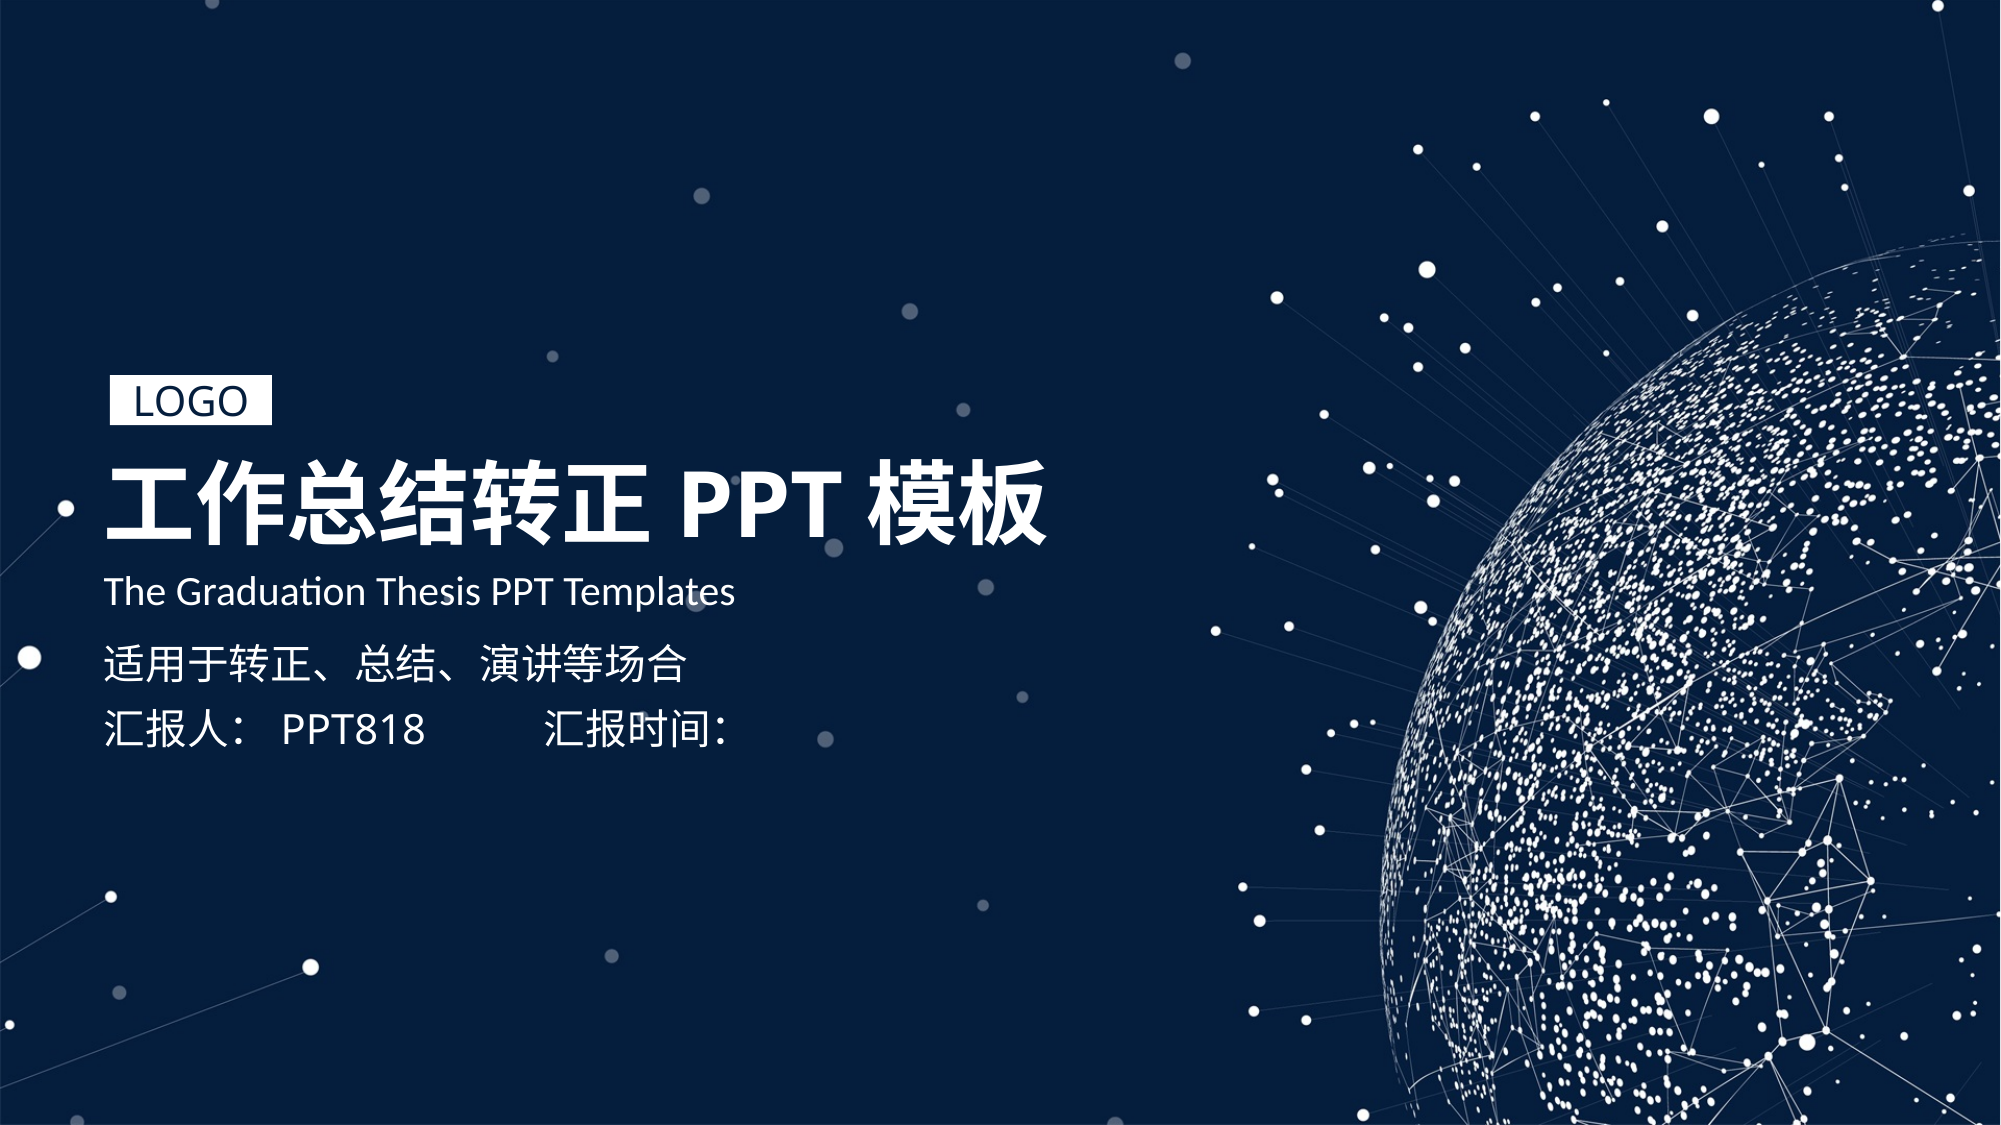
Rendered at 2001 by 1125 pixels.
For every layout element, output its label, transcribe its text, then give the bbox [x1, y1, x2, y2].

text_box LOGO [109, 375, 272, 426]
picture [0, 0, 2001, 1125]
text_box 工作总结转正PPT模板 [88, 438, 1158, 563]
text_box The Graduation Thesis PPT Templates [88, 556, 855, 621]
text_box 适用于转正、总结、演讲等场合 [88, 630, 968, 695]
text_box 汇报人：PPT818 汇报时间： [88, 695, 968, 761]
